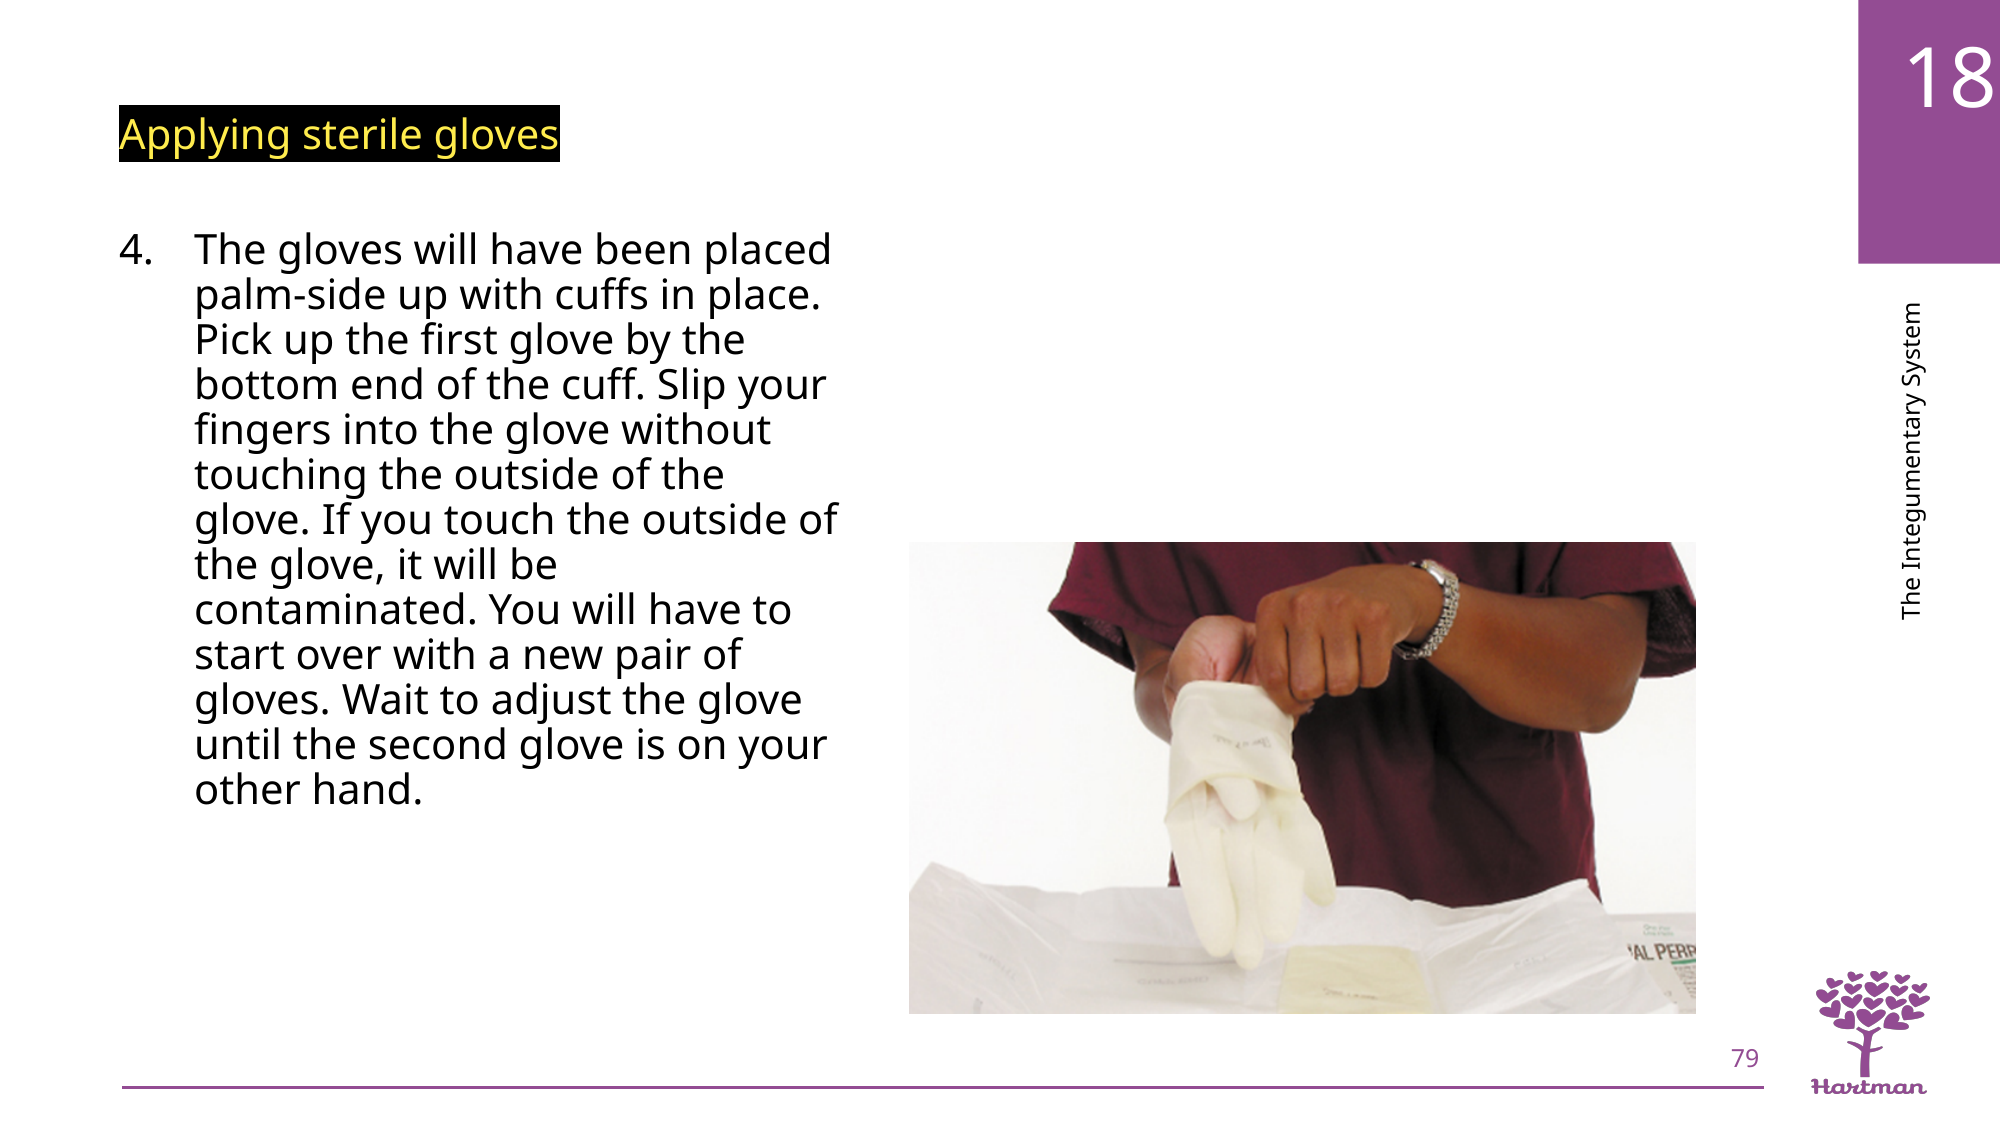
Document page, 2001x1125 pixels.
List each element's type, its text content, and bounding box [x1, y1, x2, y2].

slide_number 79 [1561, 1030, 1775, 1090]
picture [1811, 971, 1930, 1094]
picture [909, 542, 1696, 1014]
list Applying sterile gloves The gloves will have been placed palm-side up with cuffs in place. Pick up the first glove by the bottom end of the cuff. Slip your fingers into the glove without touching the outside of the glove. If you touch the outside of the glove, it will be contaminated. You will have to start over with a new pair of gloves. Wait to adjust the glove until the second glove is on your other hand. [104, 106, 855, 1014]
